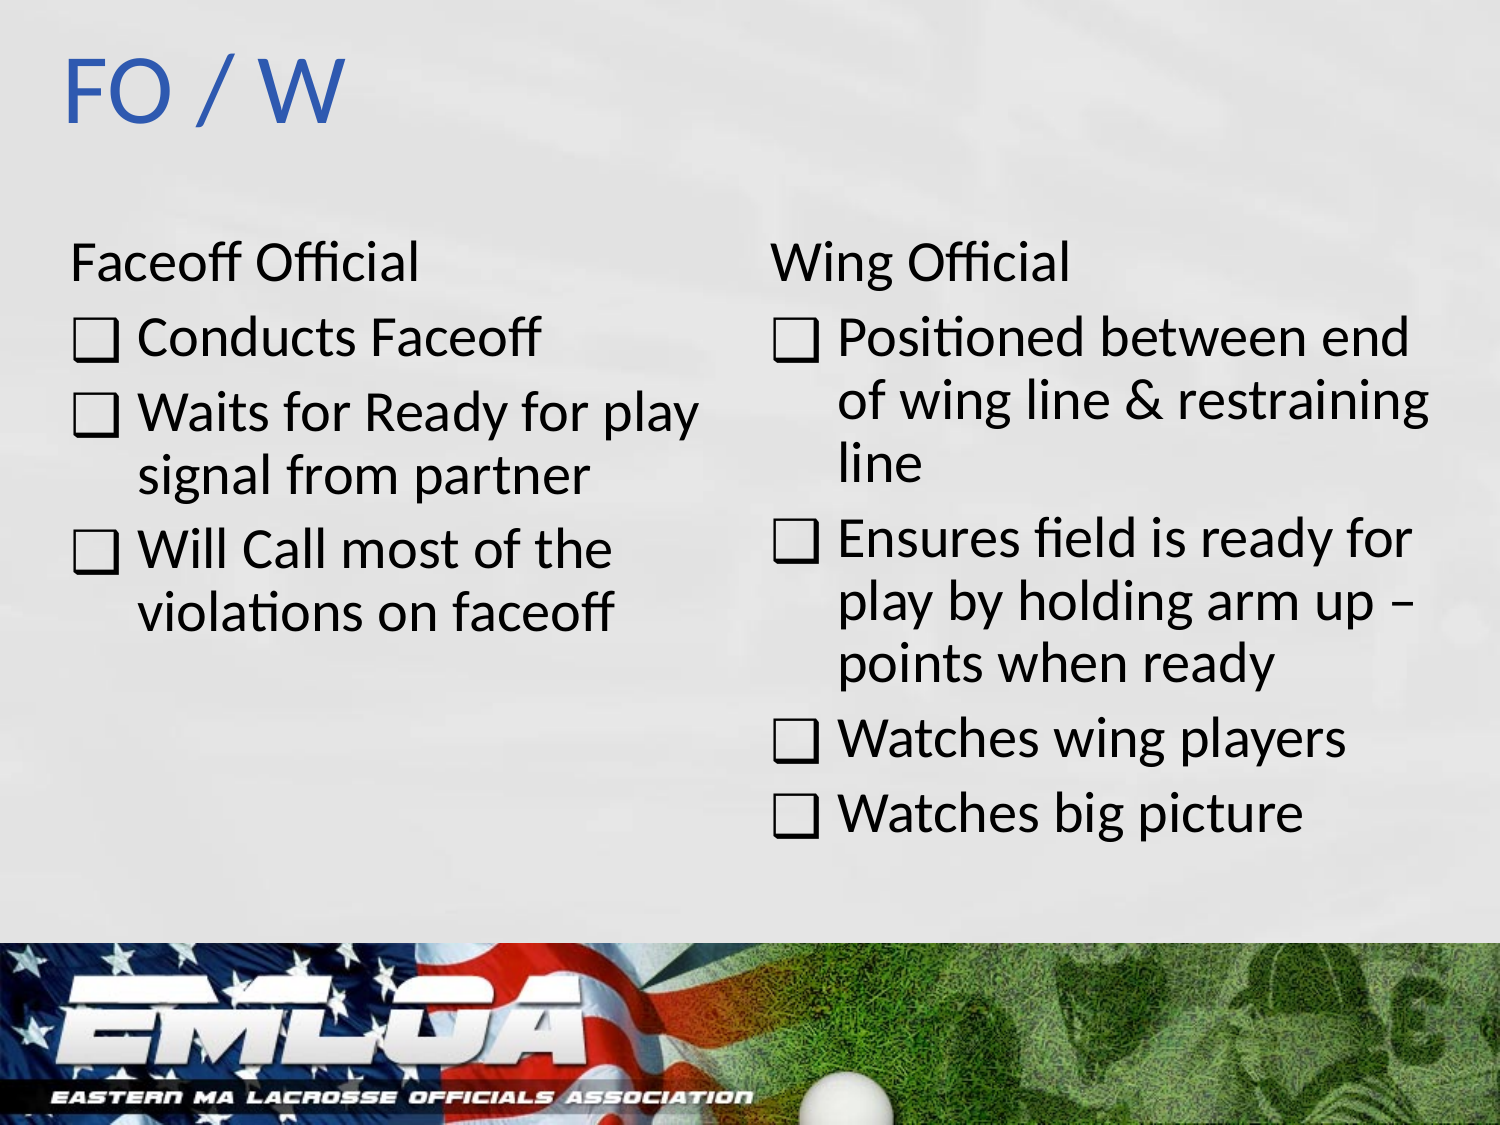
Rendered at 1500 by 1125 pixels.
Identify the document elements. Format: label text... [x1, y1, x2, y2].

title FO / W [62, 37, 1438, 226]
list Faceoff Official Conducts Faceoff Waits for Ready for play signal from partner Will Call most of the violations on faceoff [62, 231, 738, 870]
picture [0, 0, 1500, 1125]
list Wing Official Positioned between end of wing line & restraining line Ensures field is ready for play by holding arm up – points when ready Watches wing players Watches big picture [762, 231, 1438, 920]
